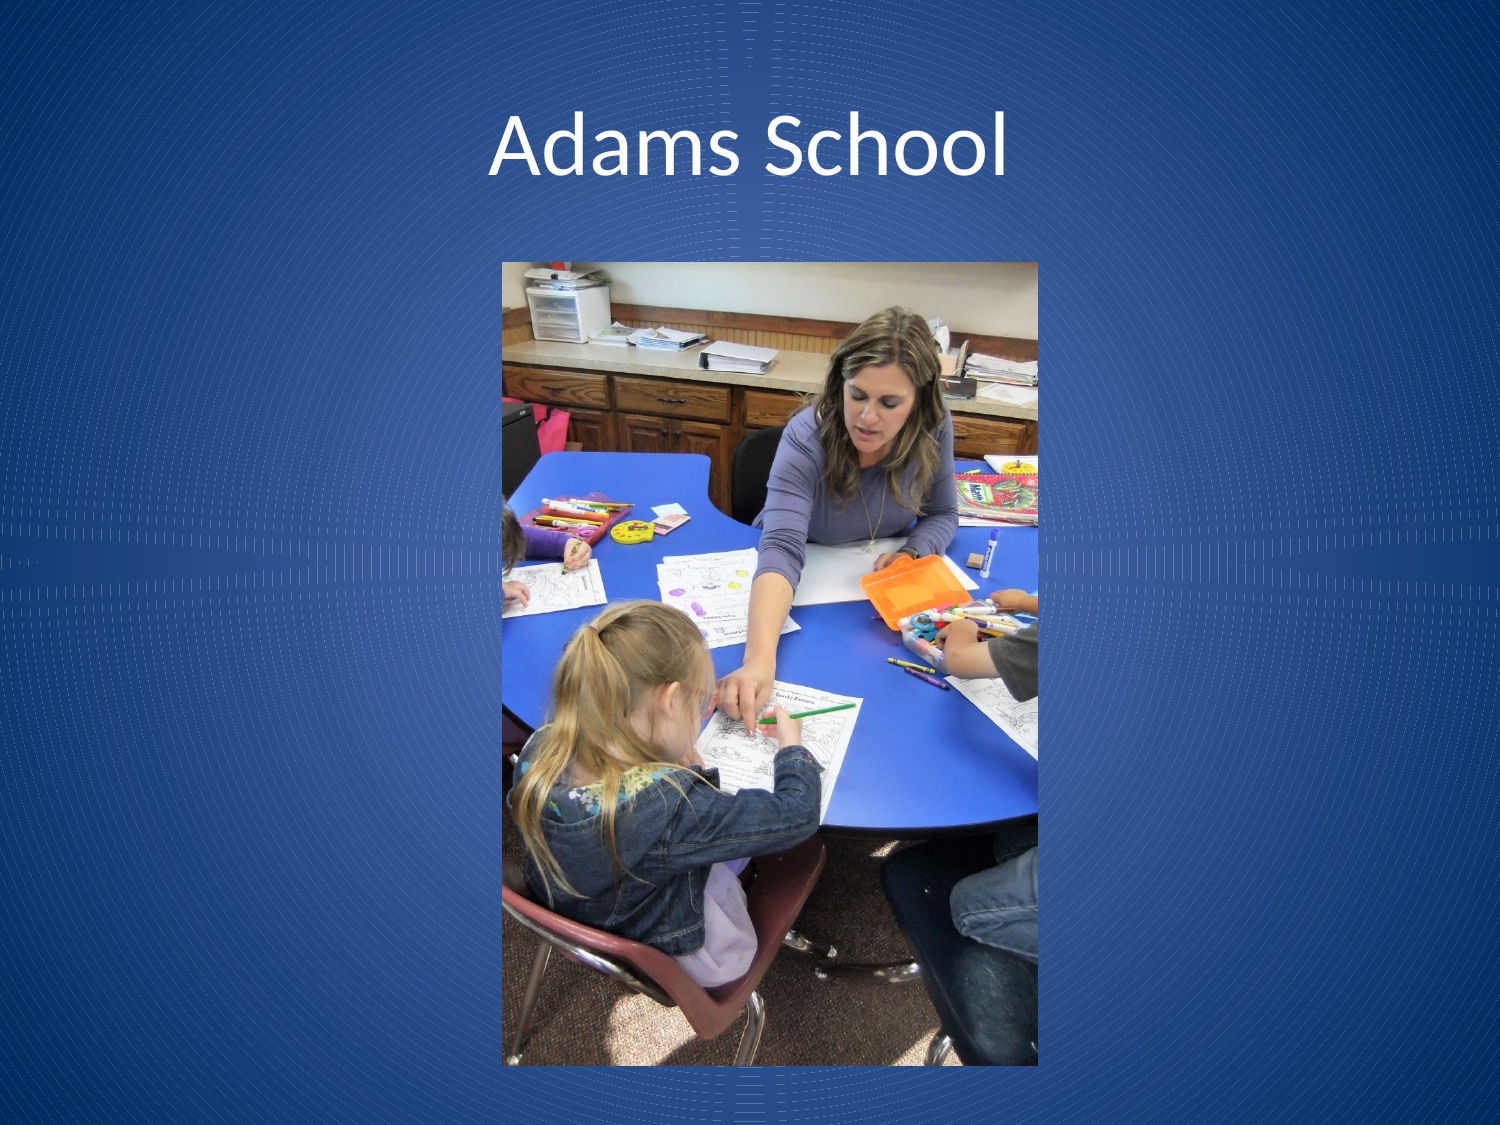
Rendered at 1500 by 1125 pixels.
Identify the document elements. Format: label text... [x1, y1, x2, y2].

title Adams School [75, 45, 1425, 233]
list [502, 262, 1038, 1066]
